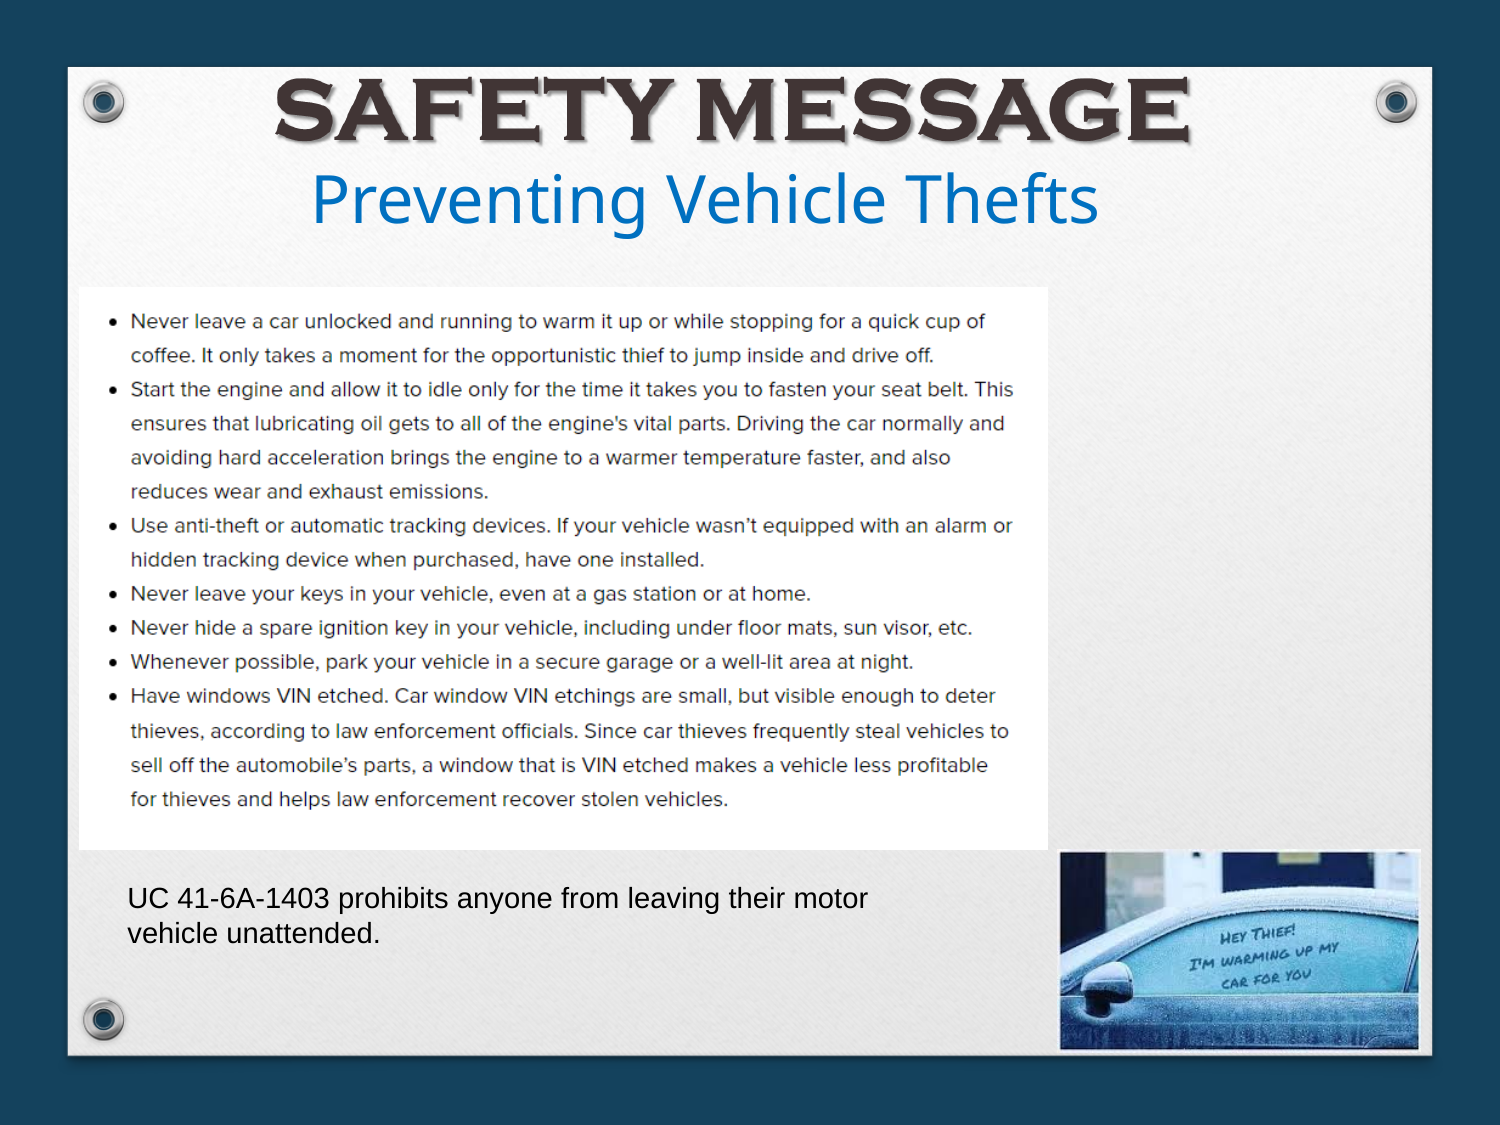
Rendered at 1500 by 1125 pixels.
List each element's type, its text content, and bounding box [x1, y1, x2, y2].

text_box UC 41-6A-1403 prohibits anyone from leaving their motor vehicle unattended. [112, 871, 925, 957]
picture [0, 0, 1500, 1125]
text_box Preventing Vehicle Thefts [295, 149, 1271, 245]
